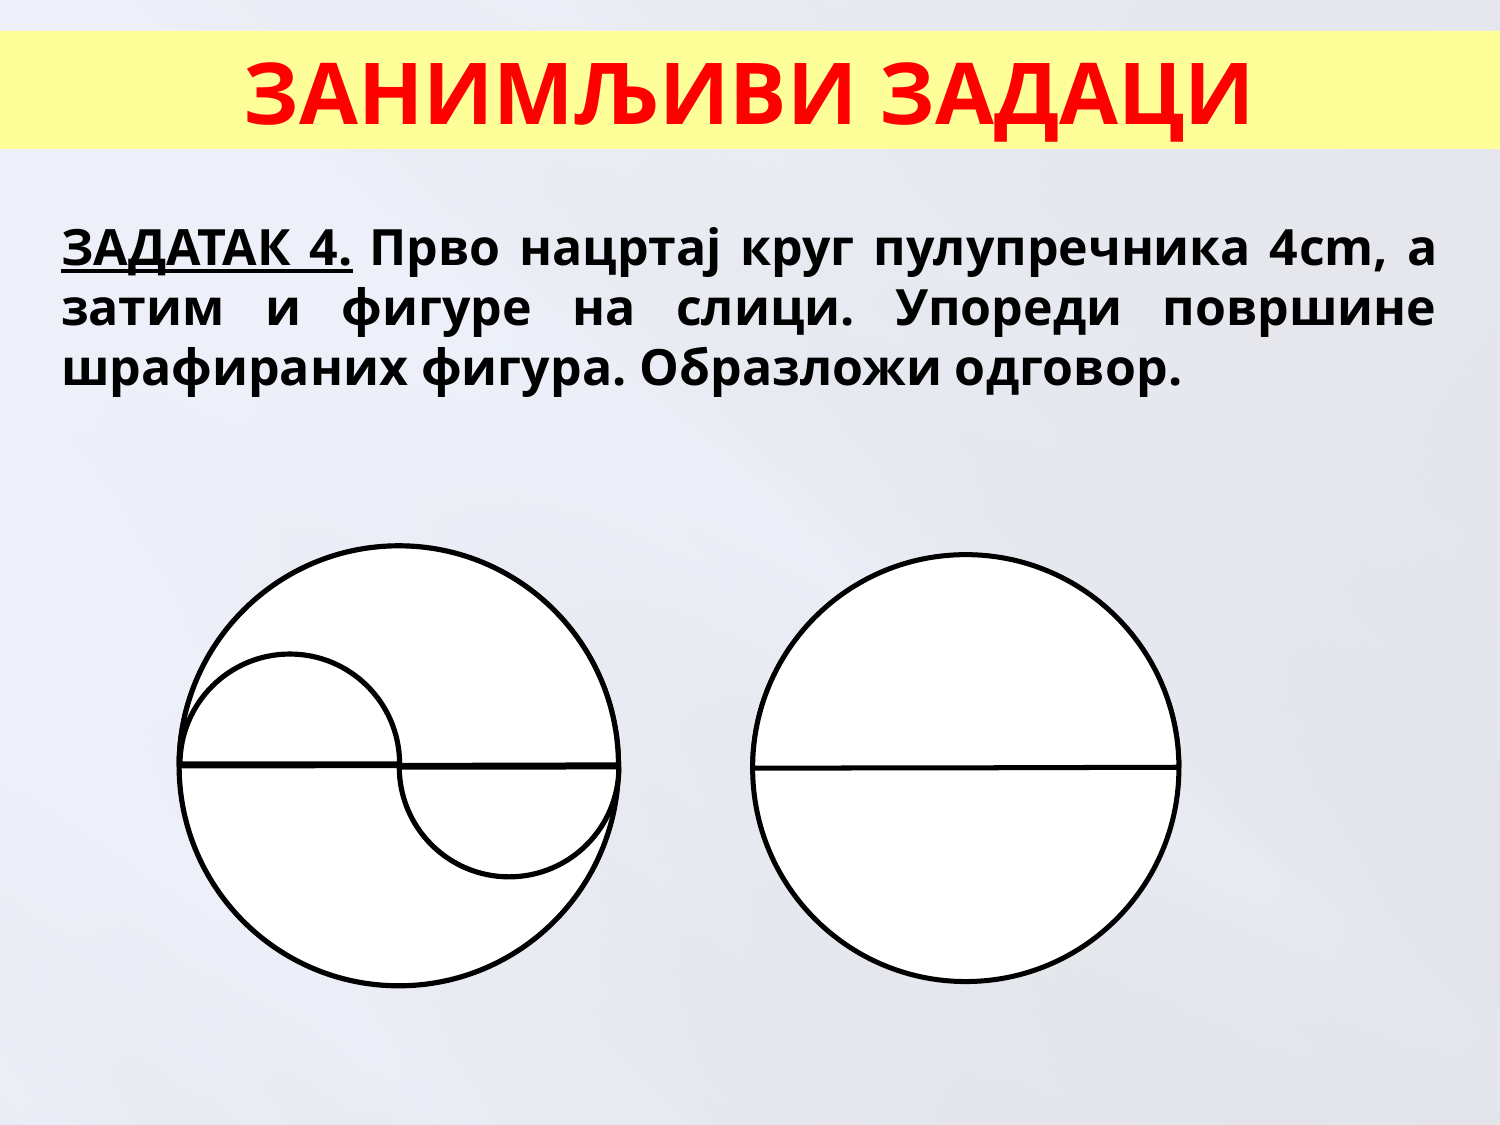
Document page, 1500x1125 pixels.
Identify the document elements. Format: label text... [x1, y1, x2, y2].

picture [733, 526, 1211, 1000]
title занимљиви задаци [0, 30, 1500, 149]
picture [159, 526, 633, 1000]
list ЗАДАТАК 4. Прво нацртај круг пулупречника 4cm, а затим и фигуре на слици. Упореди површине шрафираних фигура. Образложи одговор. [46, 208, 1452, 504]
